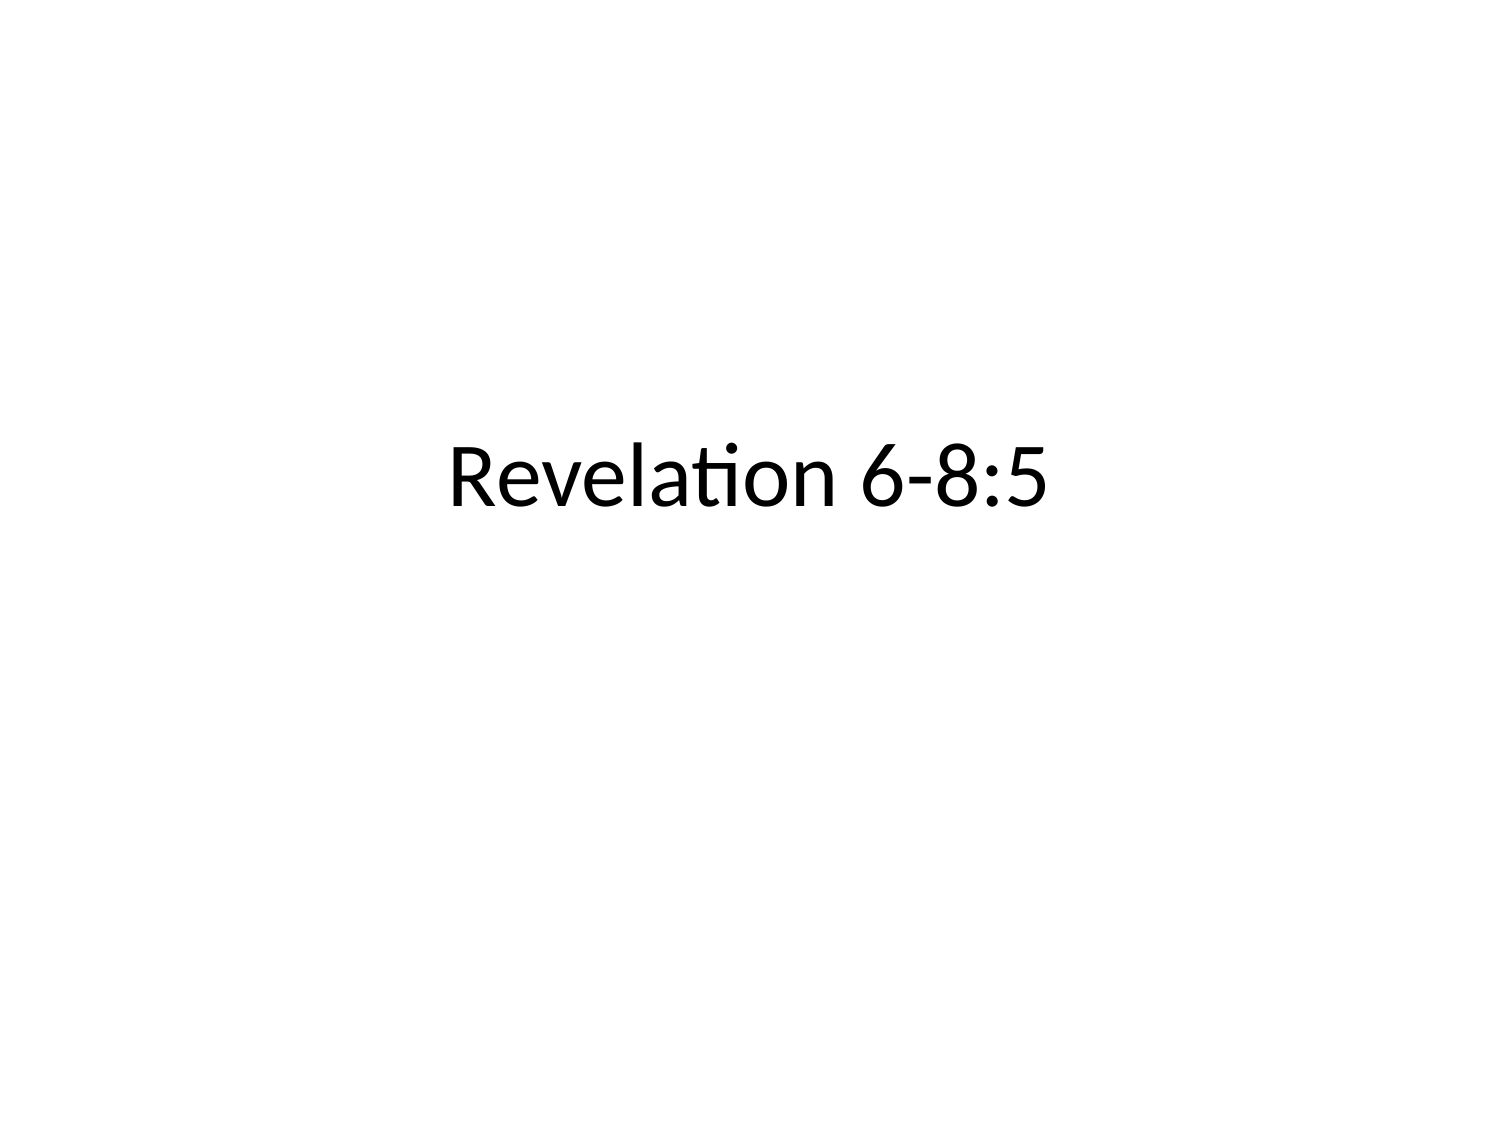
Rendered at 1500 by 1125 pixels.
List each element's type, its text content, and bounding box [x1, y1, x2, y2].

title Revelation 6-8:5 [112, 349, 1388, 591]
